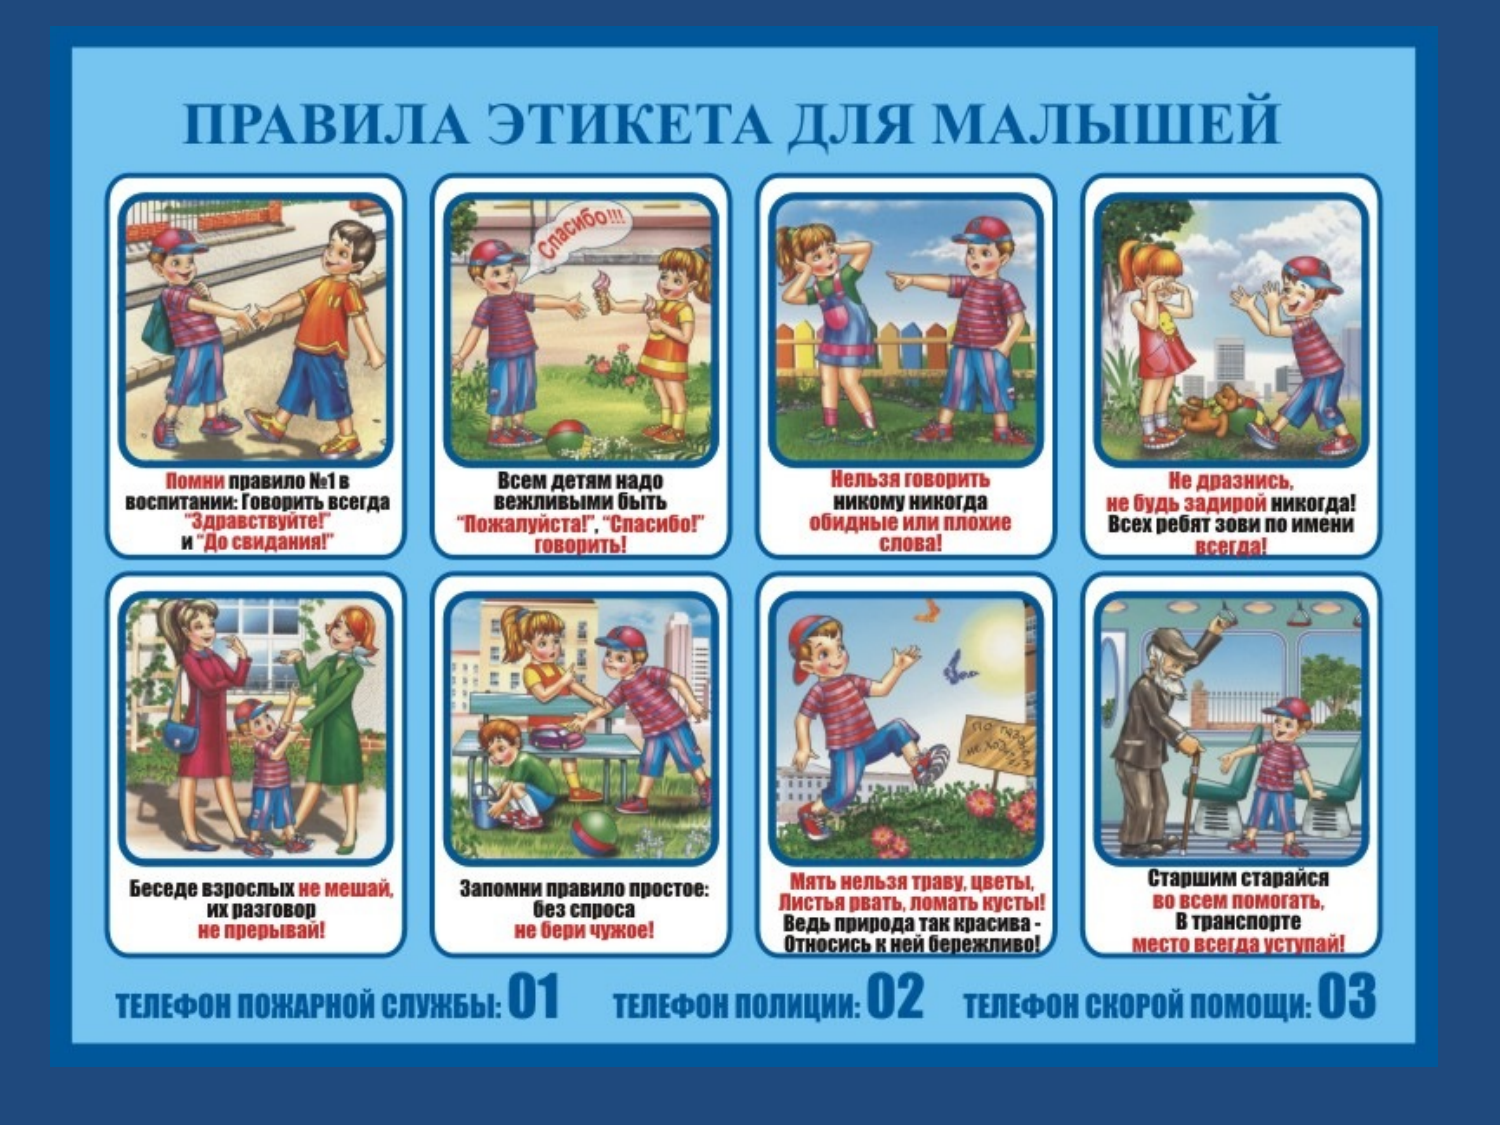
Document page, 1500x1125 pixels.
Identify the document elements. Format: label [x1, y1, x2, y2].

picture [50, 26, 1438, 1067]
